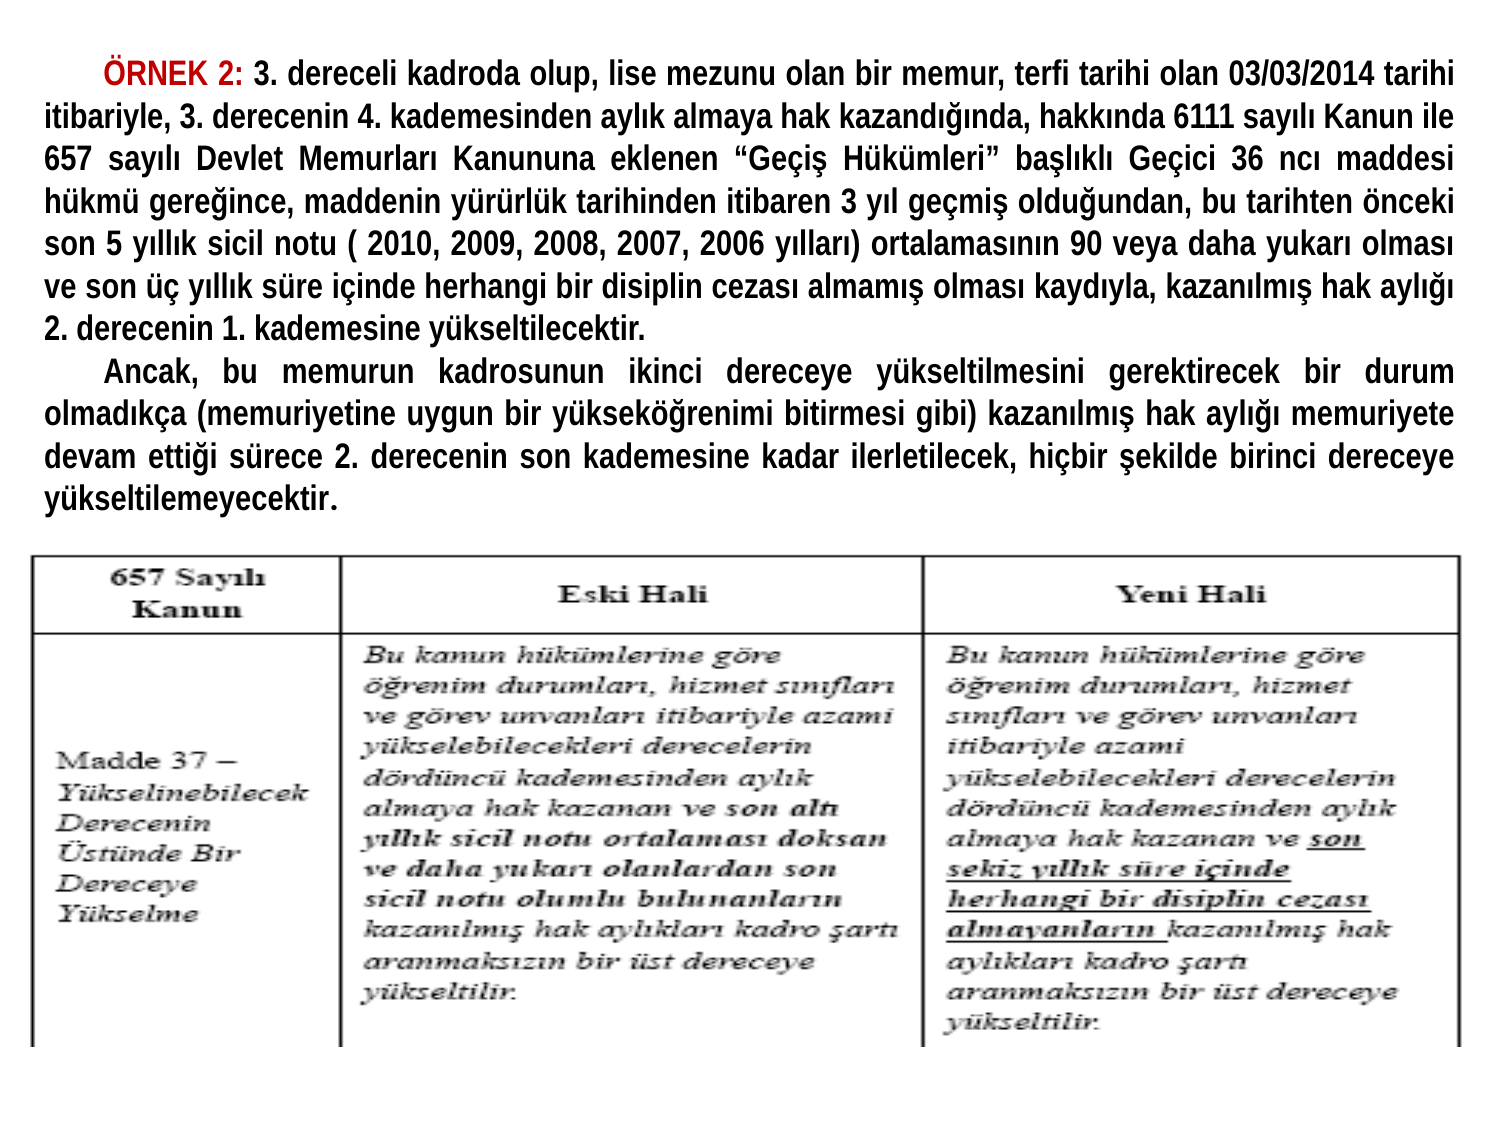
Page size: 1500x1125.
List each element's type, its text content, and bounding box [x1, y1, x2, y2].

picture [29, 550, 1471, 1048]
text_box ÖRNEK 2: 3. dereceli kadroda olup, lise mezunu olan bir memur, terfi tarihi olan 03/03/2014 tarihi itibariyle, 3. derecenin 4. kademesinden aylık almaya hak kazandığında, hakkında 6111 sayılı Kanun ile 657 sayılı Devlet Memurları Kanununa eklenen “Geçiş Hükümleri” başlıklı Geçici 36 ncı maddesi hükmü gereğince, maddenin yürürlük tarihinden itibaren 3 yıl geçmiş olduğundan, bu tarihten önceki son 5 yıllık sicil notu ( 2010, 2009, 2008, 2007, 2006 yılları) ortalamasının 90 veya daha yukarı olması ve son üç yıllık süre içinde herhangi bir disiplin cezası almamış olması kaydıyla, kazanılmış hak aylığı 2. derecenin 1. kademesine yükseltilecektir. Ancak, bu memurun kadrosunun ikinci dereceye yükseltilmesini gerektirecek bir durum olmadıkça (memuriyetine uygun bir yükseköğrenimi bitirmesi gibi) kazanılmış hak aylığı memuriyete devam ettiği sürece 2. derecenin son kademesine kadar ilerletilecek, hiçbir şekilde birinci dereceye yükseltilemeyecektir. [29, 42, 1471, 526]
